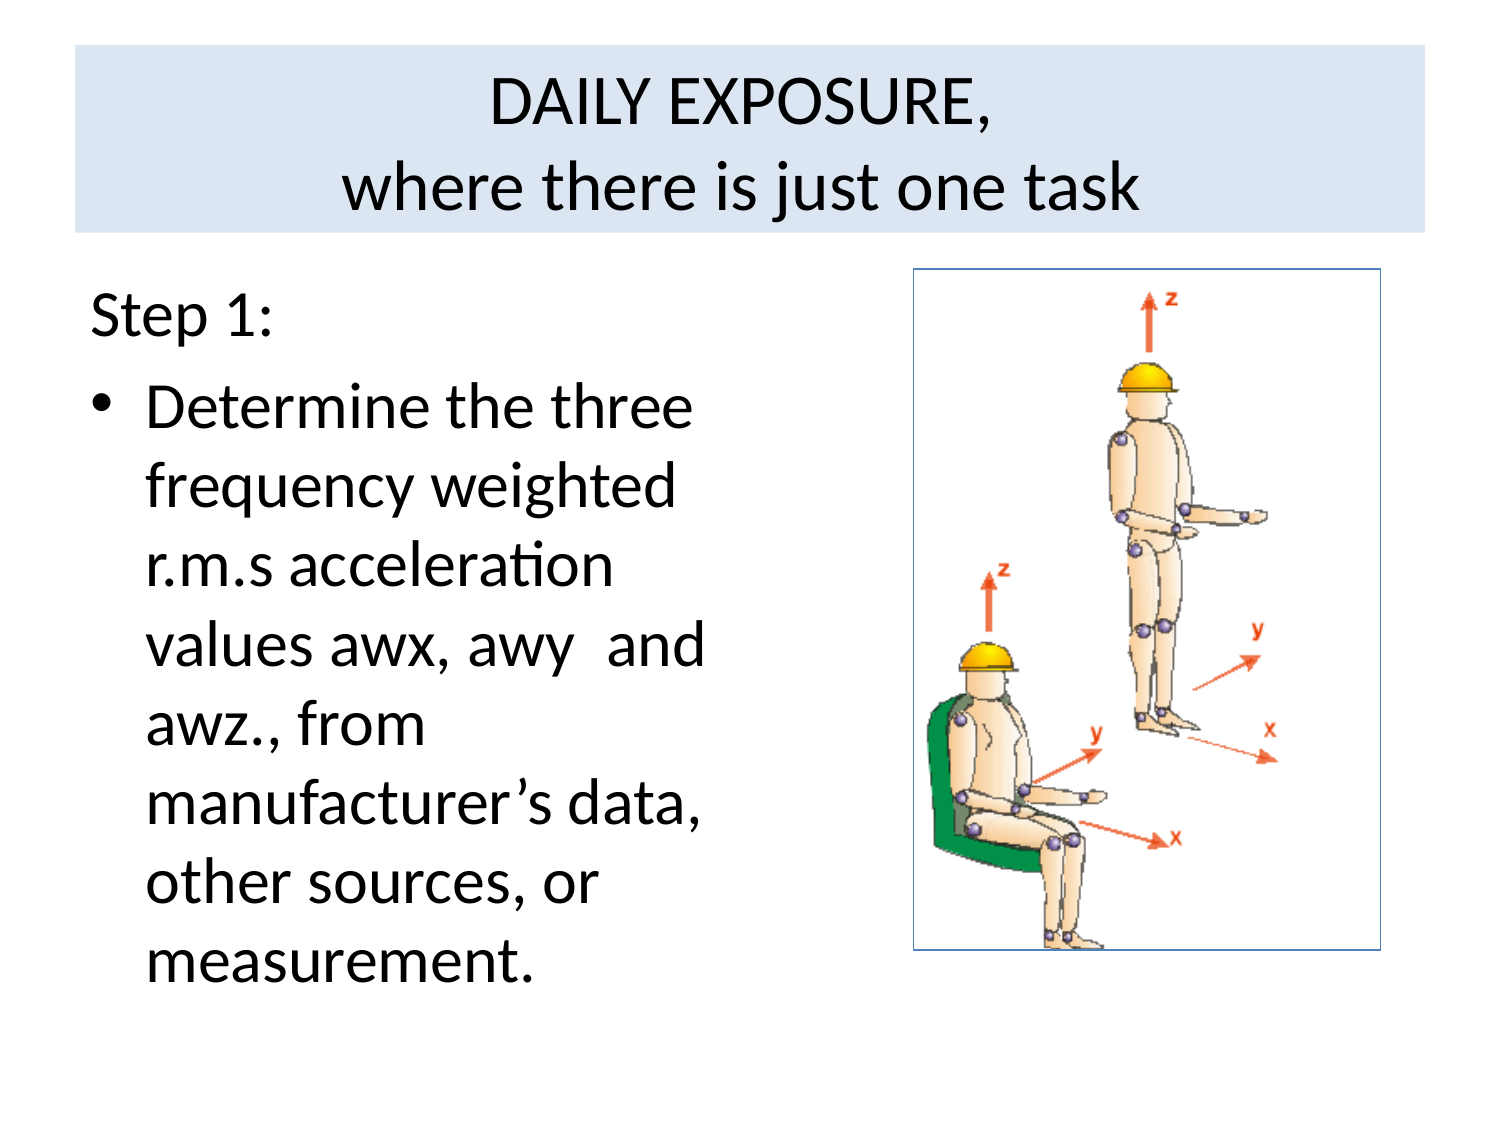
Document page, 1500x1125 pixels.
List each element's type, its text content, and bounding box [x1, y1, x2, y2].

picture [913, 269, 1381, 950]
list Step 1: Determine the three frequency weighted r.m.s acceleration values awx, awy and awz., from manufacturer’s data, other sources, or measurement. [75, 262, 786, 1005]
title DAILY EXPOSURE, where there is just one task [75, 45, 1425, 233]
